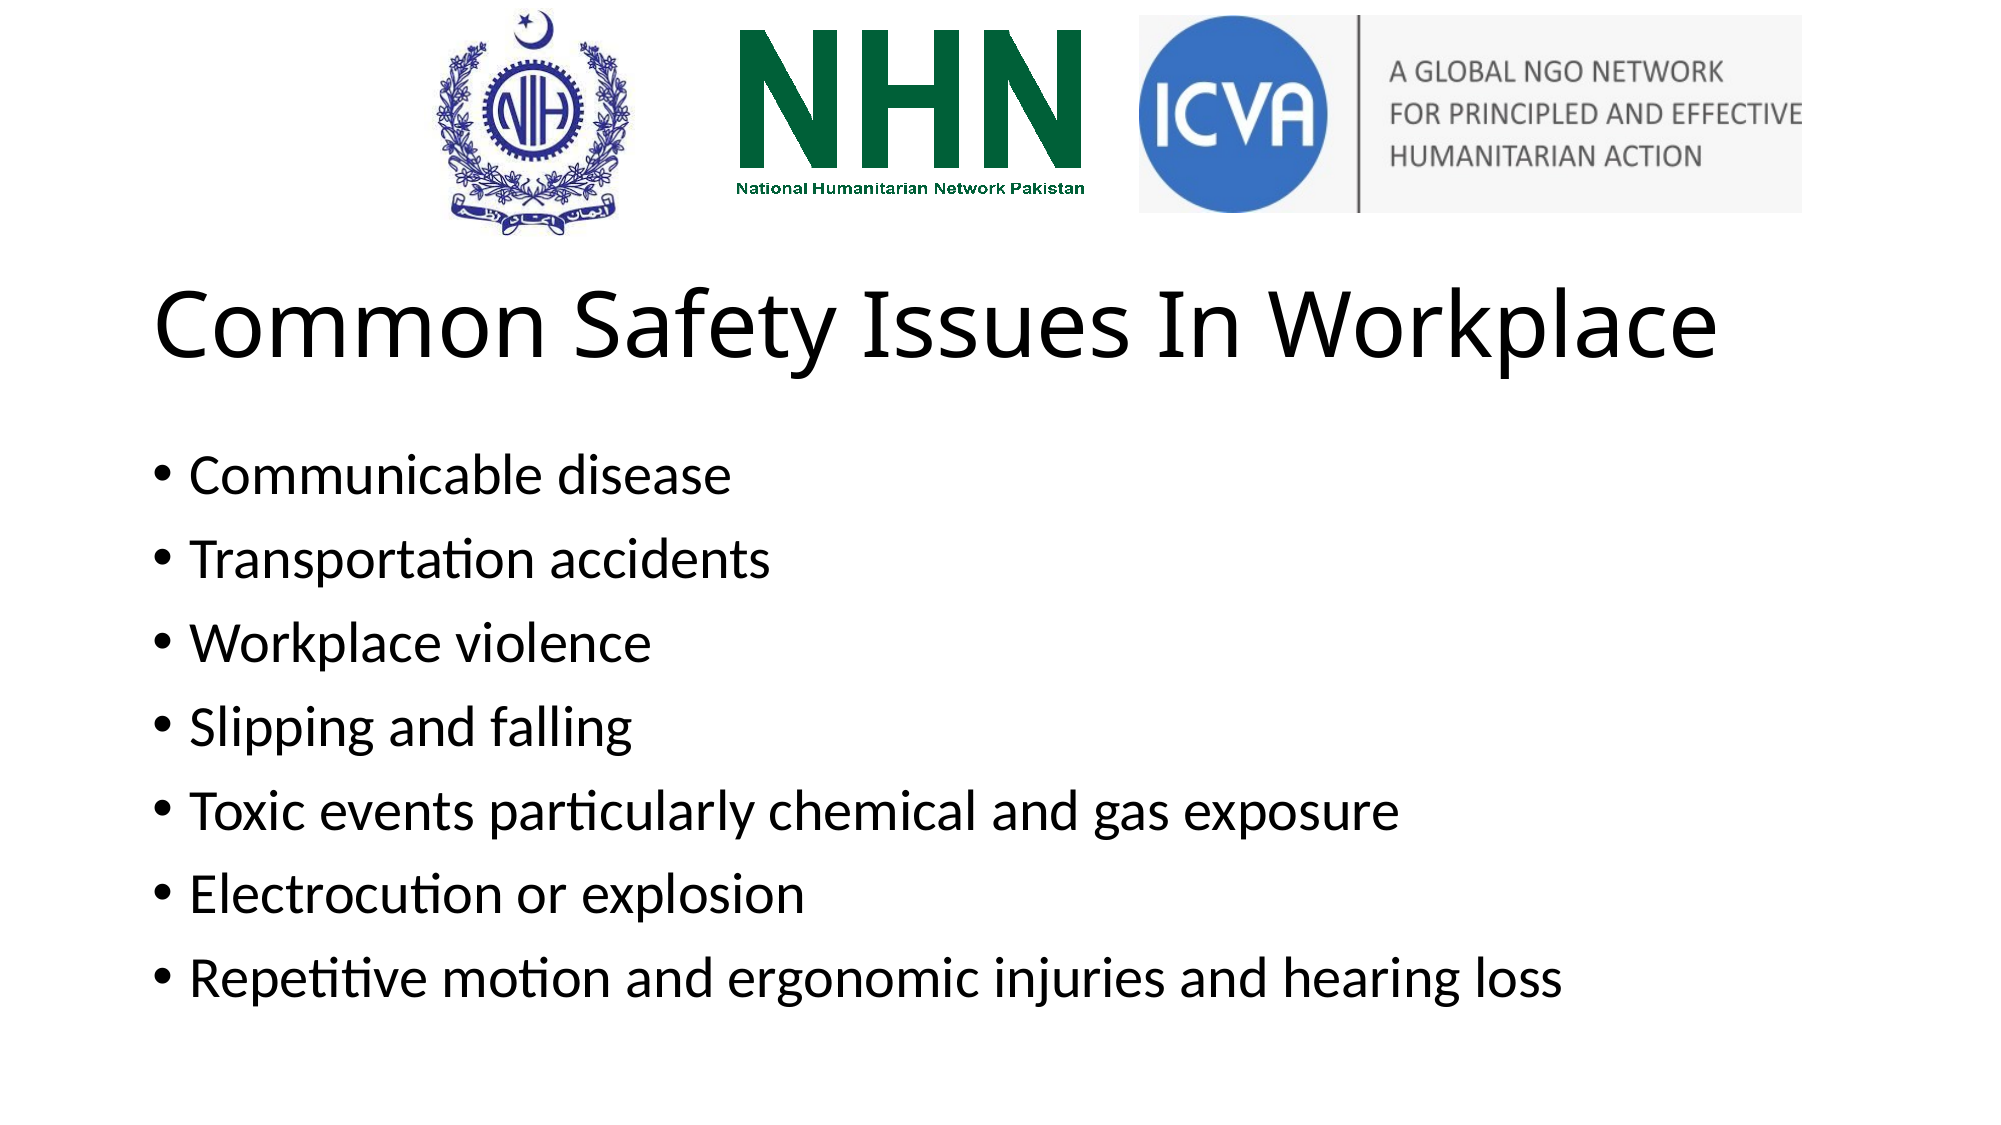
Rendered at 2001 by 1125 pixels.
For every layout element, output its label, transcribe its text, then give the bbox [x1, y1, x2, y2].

list Communicable disease Transportation accidents Workplace violence Slipping and falling Toxic events particularly chemical and gas exposure Electrocution or explosion Repetitive motion and ergonomic injuries and hearing loss [137, 437, 1863, 1125]
picture [424, 8, 652, 237]
picture [712, 0, 1109, 233]
title Common Safety Issues In Workplace [137, 219, 1863, 437]
picture [1139, 15, 1802, 213]
